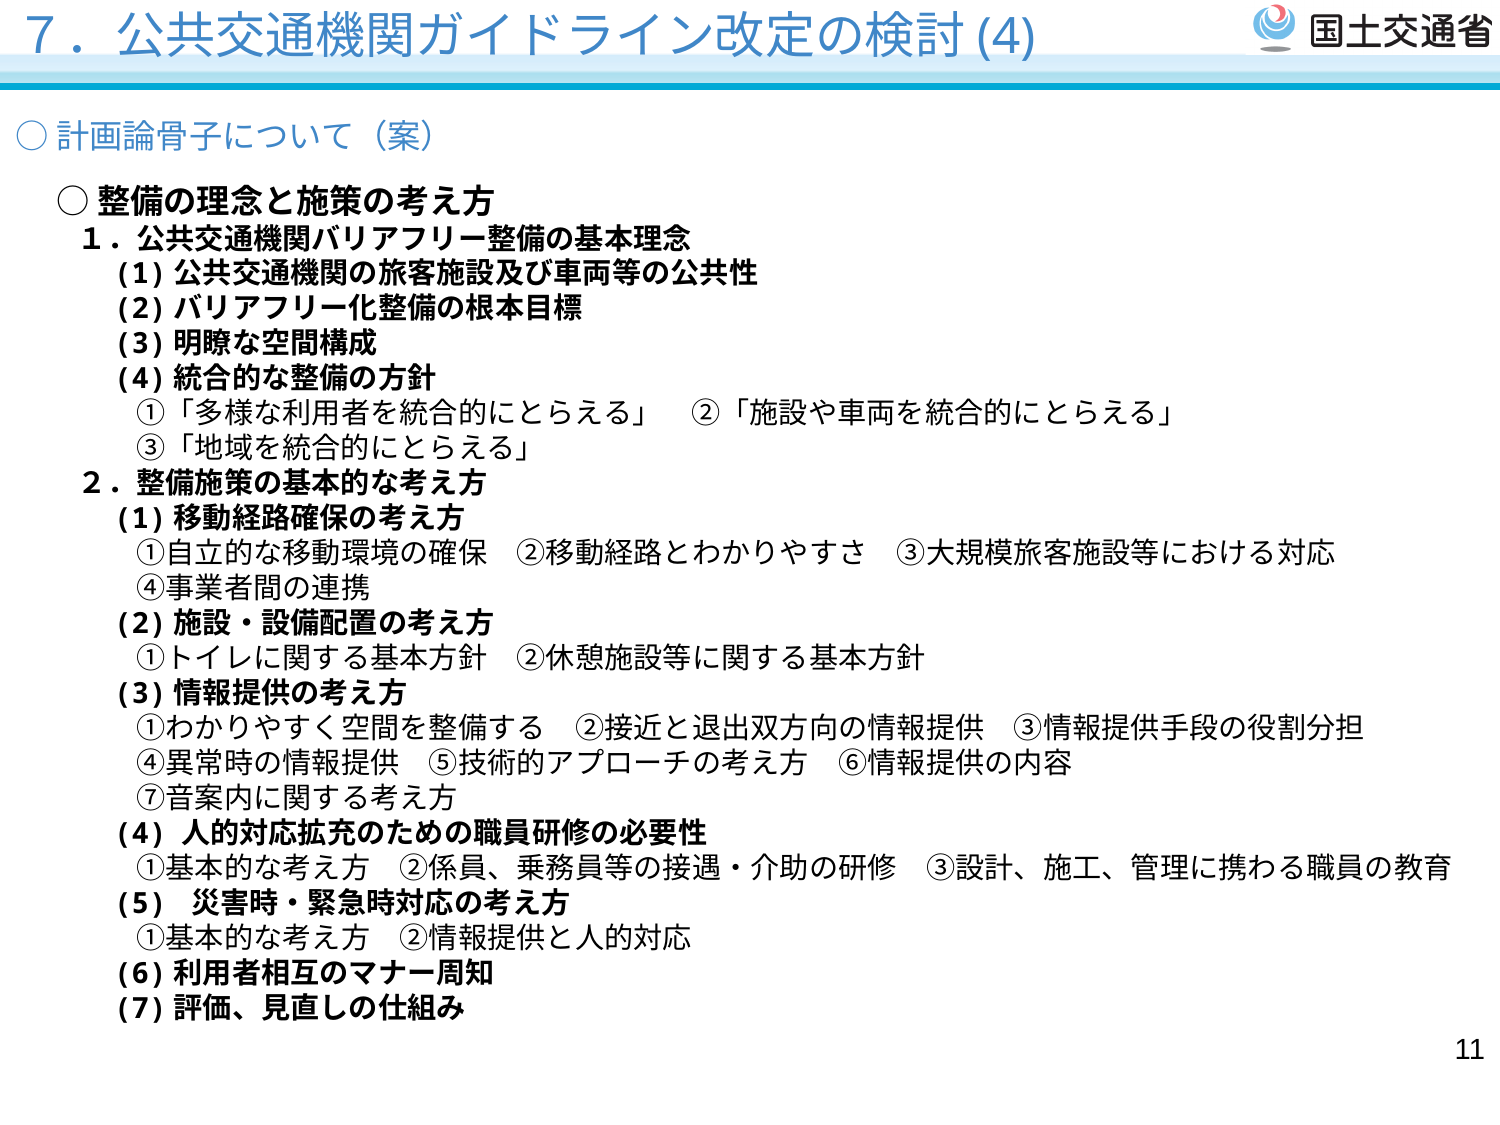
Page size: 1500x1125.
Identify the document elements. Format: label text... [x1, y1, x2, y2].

text_box ７．公共交通機関ガイドライン改定の検討(4) [0, 0, 1270, 67]
picture [0, 55, 1500, 82]
text_box ○整備の理念と施策の考え方 １．公共交通機関バリアフリー整備の基本理念 (1)公共交通機関の旅客施設及び車両等の公共性 (2)バリアフリー化整備の根本目標 (3)明瞭な空間構成 (4)統合的な整備の方針 ①「多様な利用者を統合的にとらえる」 ②「施設や車両を統合的にとらえる」 ③「地域を統合的にとらえる」 ２．整備施策の基本的な考え方 (1)移動経路確保の考え方 ①自立的な移動環境の確保 ②移動経路とわかりやすさ ③大規模旅客施設等における対応 ④事業者間の連携 (2)施設・設備配置の考え方 ①トイレに関する基本方針 ②休憩施設等に関する基本方針 (3)情報提供の考え方 ①わかりやすく空間を整備する ②接近と退出双方向の情報提供 ③情報提供手段の役割分担 ④異常時の情報提供 ⑤技術的アプローチの考え方 ⑥情報提供の内容 ⑦音案内に関する考え方 (4) 人的対応拡充のための職員研修の必要性 ①基本的な考え方 ②係員、乗務員等の接遇・介助の研修 ③設計、施工、管理に携わる職員の教育 (5) 災害時・緊急時対応の考え方 ①基本的な考え方 ②情報提供と人的対応 (6)利用者相互のマナー周知 (7)評価、見直しの仕組み [41, 172, 1471, 1071]
slide_number 11 [1149, 1022, 1500, 1102]
title ○計画論骨子について（案） [0, 101, 1500, 169]
